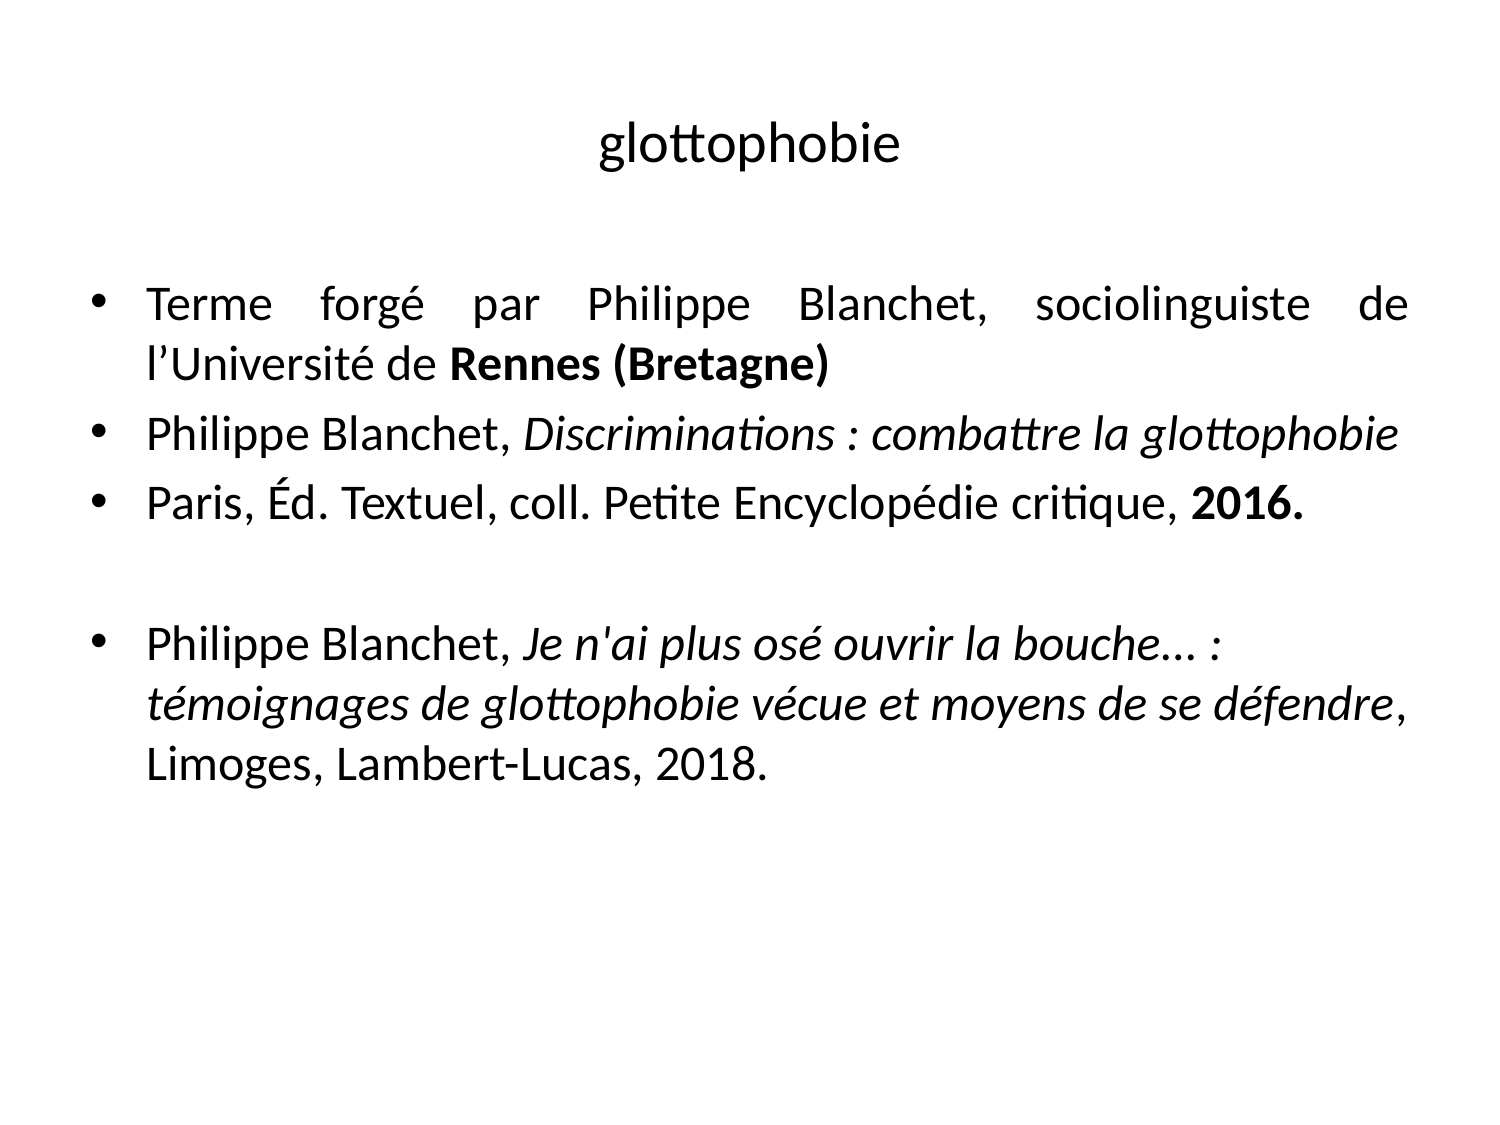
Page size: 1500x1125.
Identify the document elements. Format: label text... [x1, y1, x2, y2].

list Terme forgé par Philippe Blanchet, sociolinguiste de l’Université de Rennes (Bretagne) Philippe Blanchet, Discriminations : combattre la glottophobie Paris, Éd. Textuel, coll. Petite Encyclopédie critique, 2016. Philippe Blanchet, Je n'ai plus osé ouvrir la bouche... : témoignages de glottophobie vécue et moyens de se défendre, Limoges, Lambert-Lucas, 2018. [75, 262, 1425, 1005]
title glottophobie [75, 45, 1425, 233]
